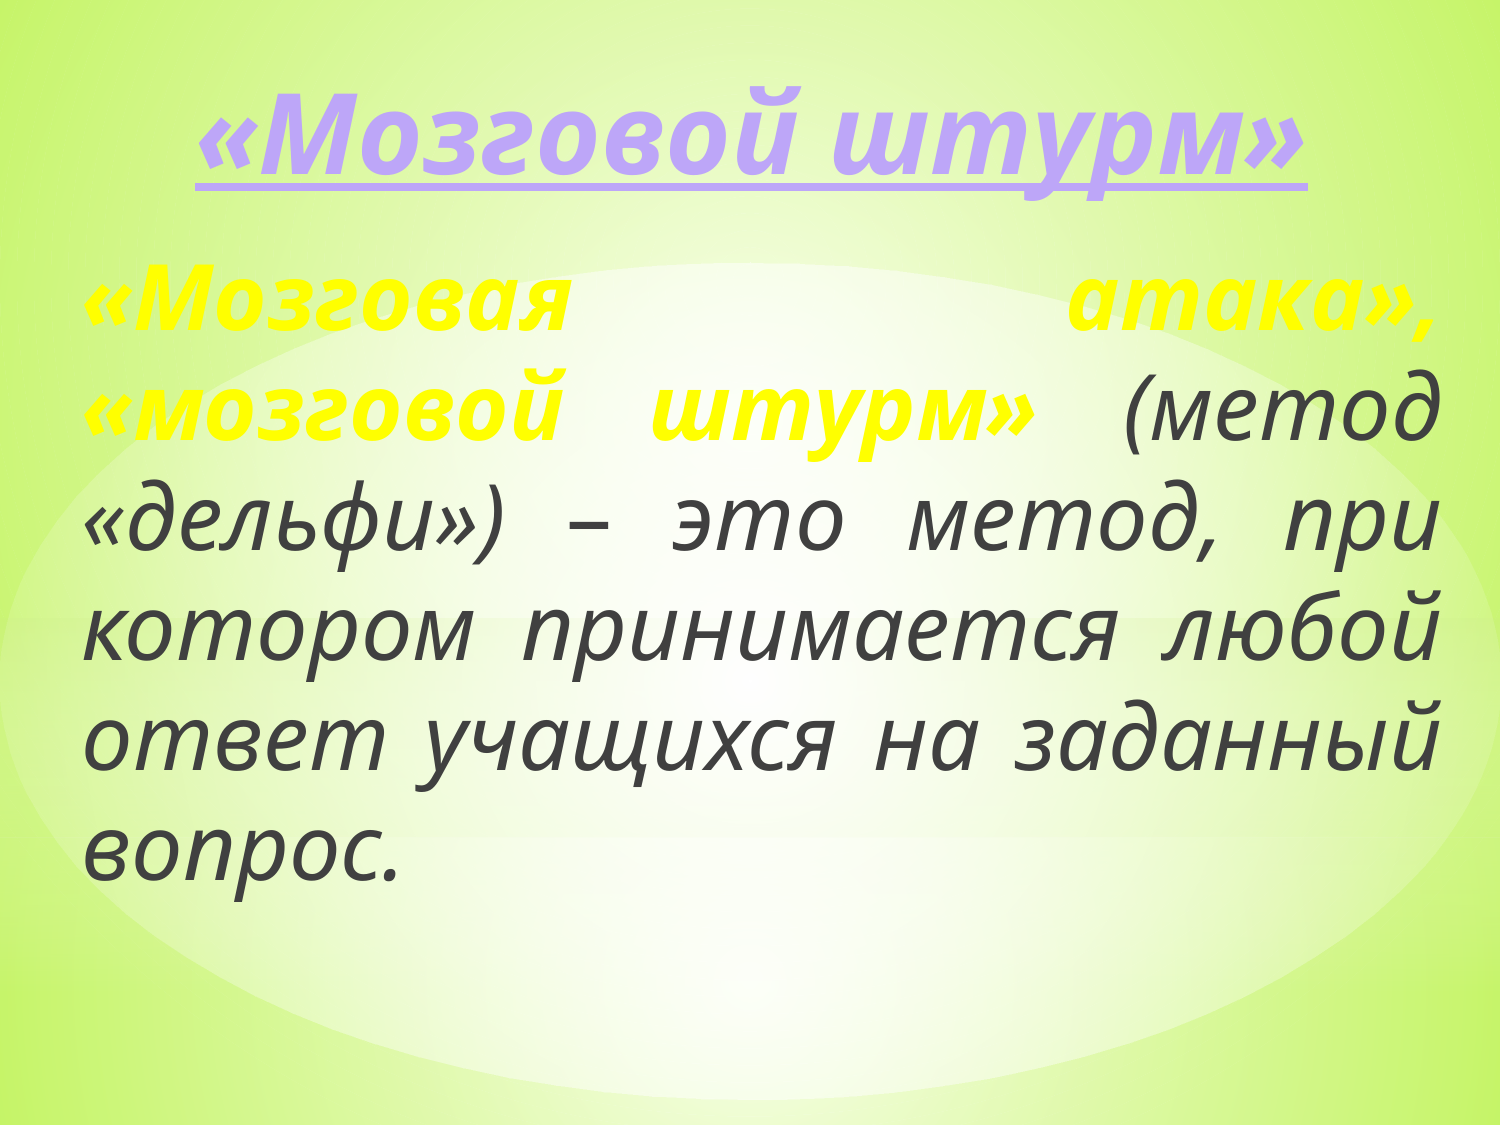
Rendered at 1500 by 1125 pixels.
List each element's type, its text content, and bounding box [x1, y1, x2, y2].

title «Мозговой штурм» [147, 54, 1353, 209]
list «Мозговая атака», «мозговой штурм» (метод «дельфи») – это метод, при котором принимается любой ответ учащихся на заданный вопрос. [29, 231, 1459, 1059]
